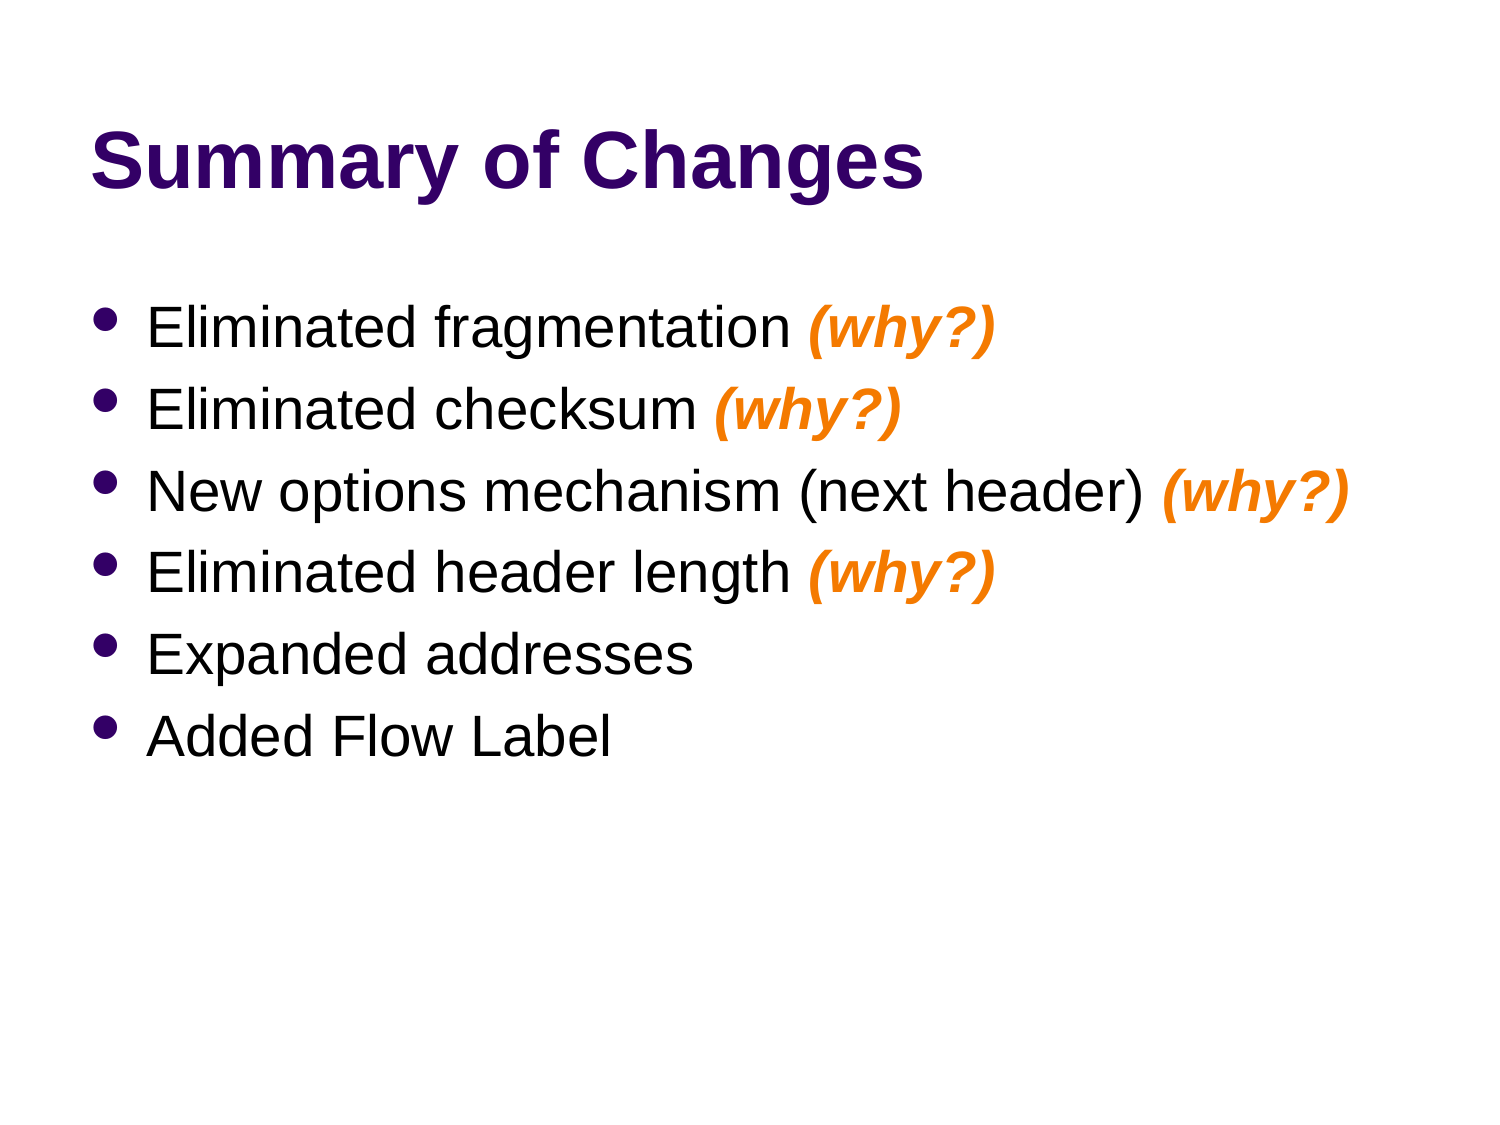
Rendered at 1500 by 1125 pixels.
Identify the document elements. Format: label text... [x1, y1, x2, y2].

title Summary of Changes [75, 20, 1425, 213]
list Eliminated fragmentation (why?) Eliminated checksum (why?) New options mechanism (next header) (why?) Eliminated header length (why?) Expanded addresses Added Flow Label [75, 282, 1425, 1006]
